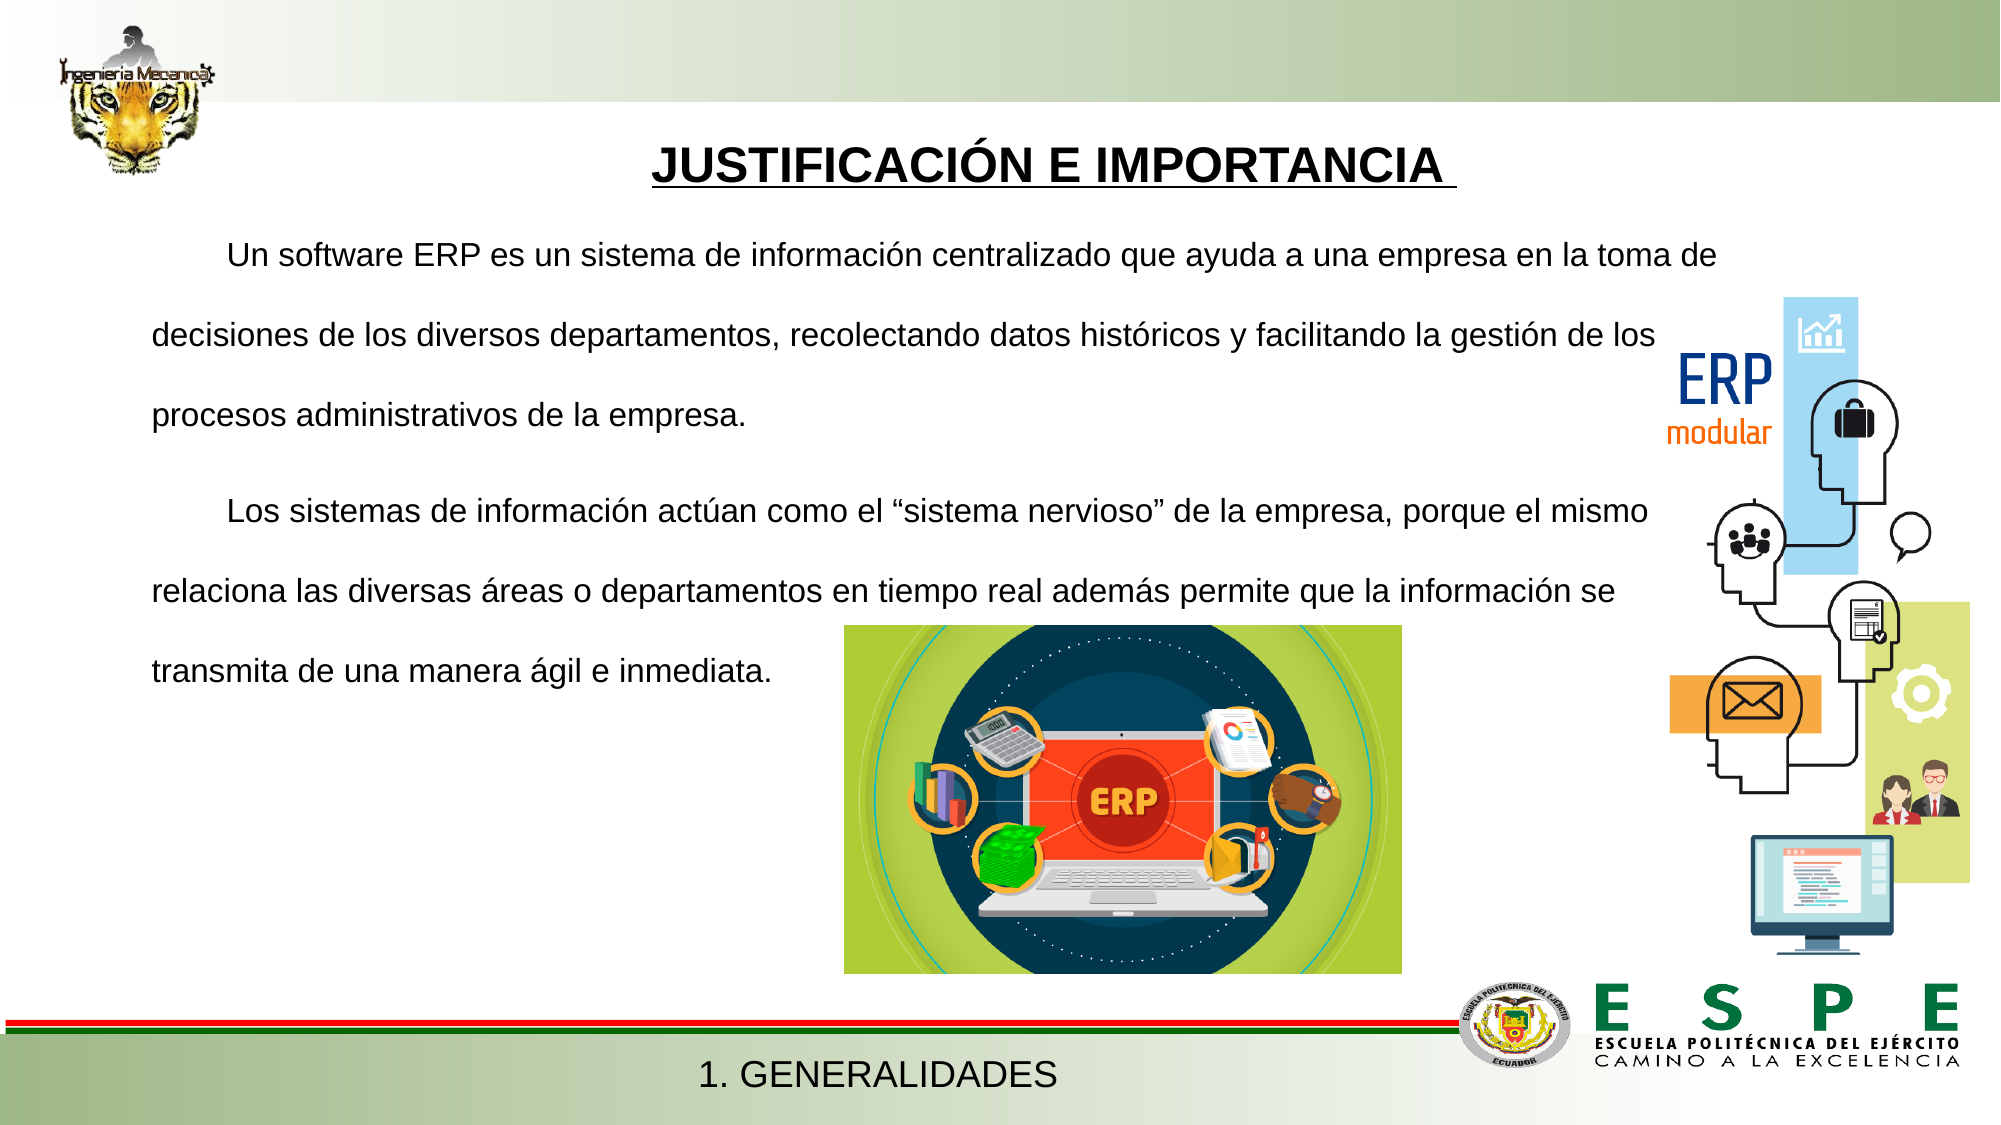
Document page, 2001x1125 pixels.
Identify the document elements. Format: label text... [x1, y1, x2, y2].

picture [844, 625, 1033, 974]
picture [1409, 964, 2000, 1093]
text_box Un software ERP es un sistema de información centralizado que ayuda a una empresa en la toma de decisiones de los diversos departamentos, recolectando datos históricos y facilitando la gestión de los procesos administrativos de la empresa. Los sistemas de información actúan como el “sistema nervioso” de la empresa, porque el mismo relaciona las diversas áreas o departamentos en tiempo real además permite que la información se transmita de una manera ágil e inmediata. [136, 186, 1737, 697]
picture [965, 707, 1274, 918]
text_box JUSTIFICACIÓN E IMPORTANCIA [220, 125, 1891, 201]
picture [1658, 296, 1970, 955]
picture [1213, 625, 1403, 974]
footer 1. GENERALIDADES [683, 1042, 1317, 1103]
picture [55, 21, 218, 179]
